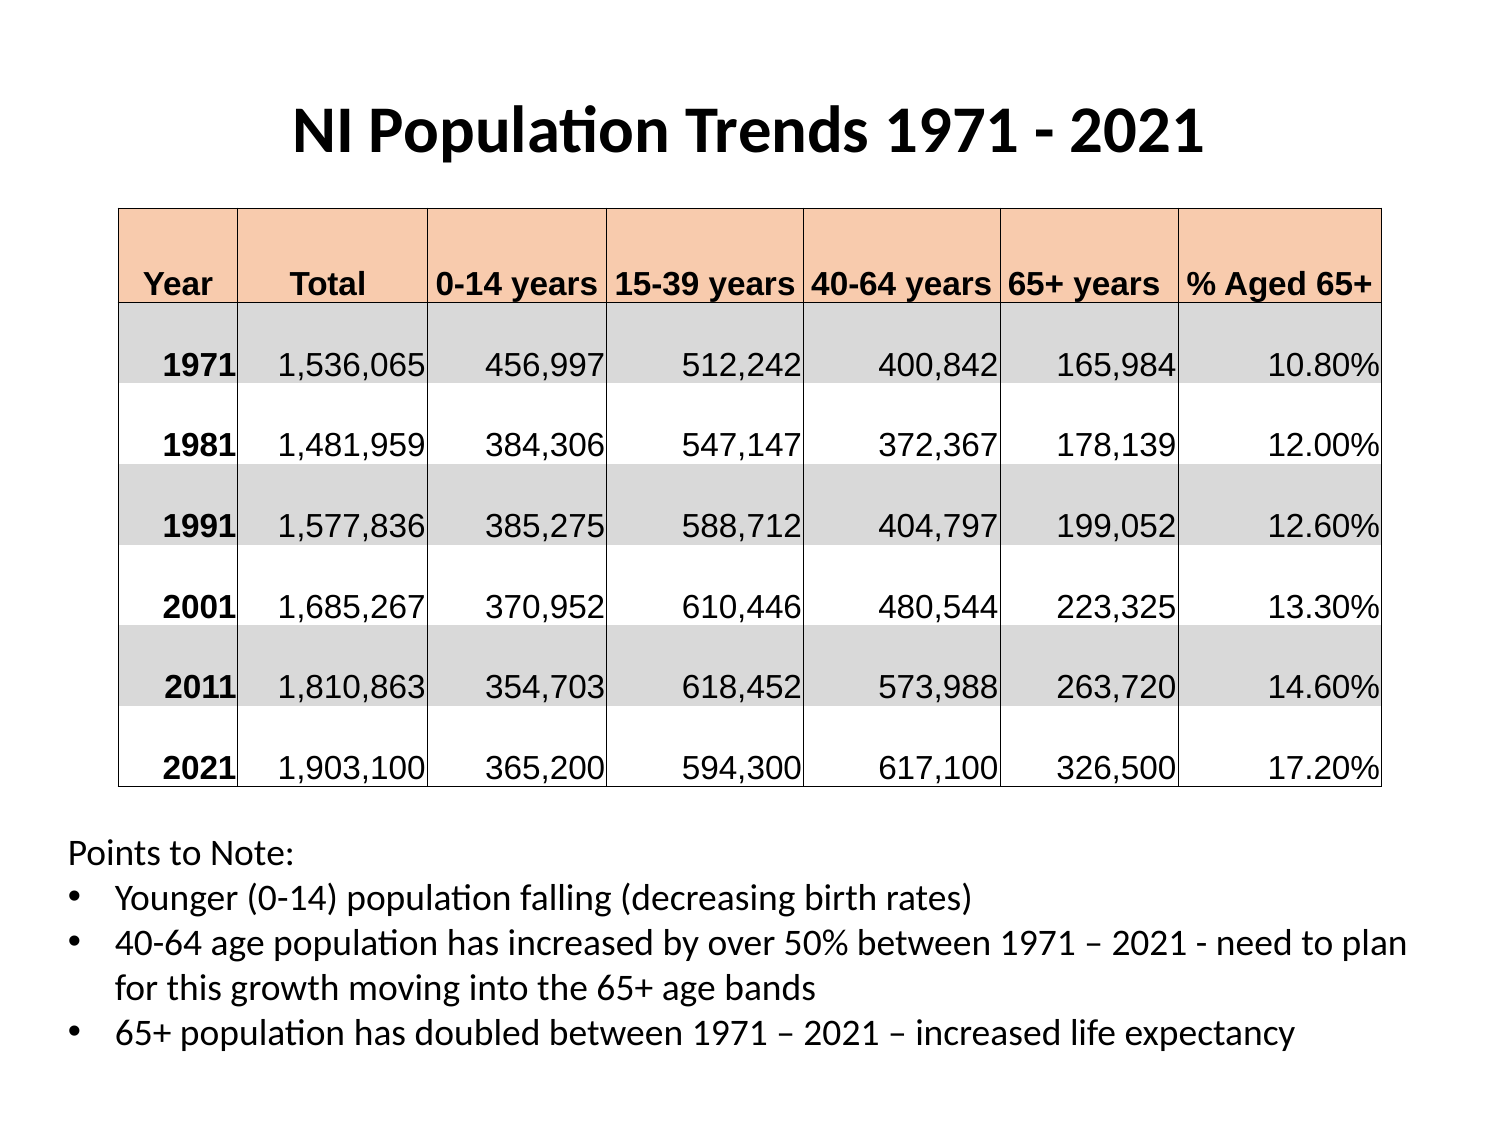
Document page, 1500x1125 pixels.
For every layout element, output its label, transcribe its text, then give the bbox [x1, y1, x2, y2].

table_cell 400,842 [804, 303, 1000, 383]
table_cell 618,452 [607, 625, 803, 706]
table_cell 263,720 [1001, 625, 1178, 706]
table_cell 1,536,065 [238, 303, 427, 383]
table_cell 2001 [119, 545, 237, 625]
table_header % Aged 65+ [1179, 209, 1381, 302]
text_box Points to Note: Younger (0-14) population falling (decreasing birth rates) 40-64 age population has increased by over 50% between 1971 – 2021 - need to plan for this growth moving into the 65+ age bands 65+ population has doubled between 1971 – 2021 – increased life expectancy [53, 820, 1447, 1061]
table_header Year [119, 209, 237, 302]
table_cell 12.60% [1179, 464, 1381, 545]
table_cell 372,367 [804, 383, 1000, 464]
table_cell 17.20% [1179, 706, 1381, 786]
table_cell 365,200 [428, 706, 606, 786]
table_cell 1,685,267 [238, 545, 427, 625]
table_cell 10.80% [1179, 303, 1381, 383]
table_cell 456,997 [428, 303, 606, 383]
table_cell 480,544 [804, 545, 1000, 625]
table_cell 2021 [119, 706, 237, 786]
table_cell 12.00% [1179, 383, 1381, 464]
table_cell 2011 [119, 625, 237, 706]
text_box NI Population Trends 1971 - 2021 [277, 78, 1223, 173]
table_cell 1,577,836 [238, 464, 427, 545]
table_cell 370,952 [428, 545, 606, 625]
table_header 40-64 years [804, 209, 1000, 302]
table_cell 199,052 [1001, 464, 1178, 545]
table_cell 617,100 [804, 706, 1000, 786]
table_cell 354,703 [428, 625, 606, 706]
table_cell 1991 [119, 464, 237, 545]
table_header 0-14 years [428, 209, 606, 302]
table_cell 1,903,100 [238, 706, 427, 786]
table_cell 1,810,863 [238, 625, 427, 706]
table_cell 178,139 [1001, 383, 1178, 464]
table_cell 512,242 [607, 303, 803, 383]
table_cell 13.30% [1179, 545, 1381, 625]
table_cell 1971 [119, 303, 237, 383]
table_cell 404,797 [804, 464, 1000, 545]
table_cell 223,325 [1001, 545, 1178, 625]
table_cell 385,275 [428, 464, 606, 545]
table_header Total [238, 209, 427, 302]
table_cell 573,988 [804, 625, 1000, 706]
table_cell 547,147 [607, 383, 803, 464]
table_cell 1981 [119, 383, 237, 464]
table_cell 588,712 [607, 464, 803, 545]
table_header 15-39 years [607, 209, 803, 302]
table_cell 610,446 [607, 545, 803, 625]
table_header 65+ years [1001, 209, 1178, 302]
table_cell 594,300 [607, 706, 803, 786]
table_cell 165,984 [1001, 303, 1178, 383]
table_cell 14.60% [1179, 625, 1381, 706]
table_cell 326,500 [1001, 706, 1178, 786]
table_cell 1,481,959 [238, 383, 427, 464]
table_cell 384,306 [428, 383, 606, 464]
